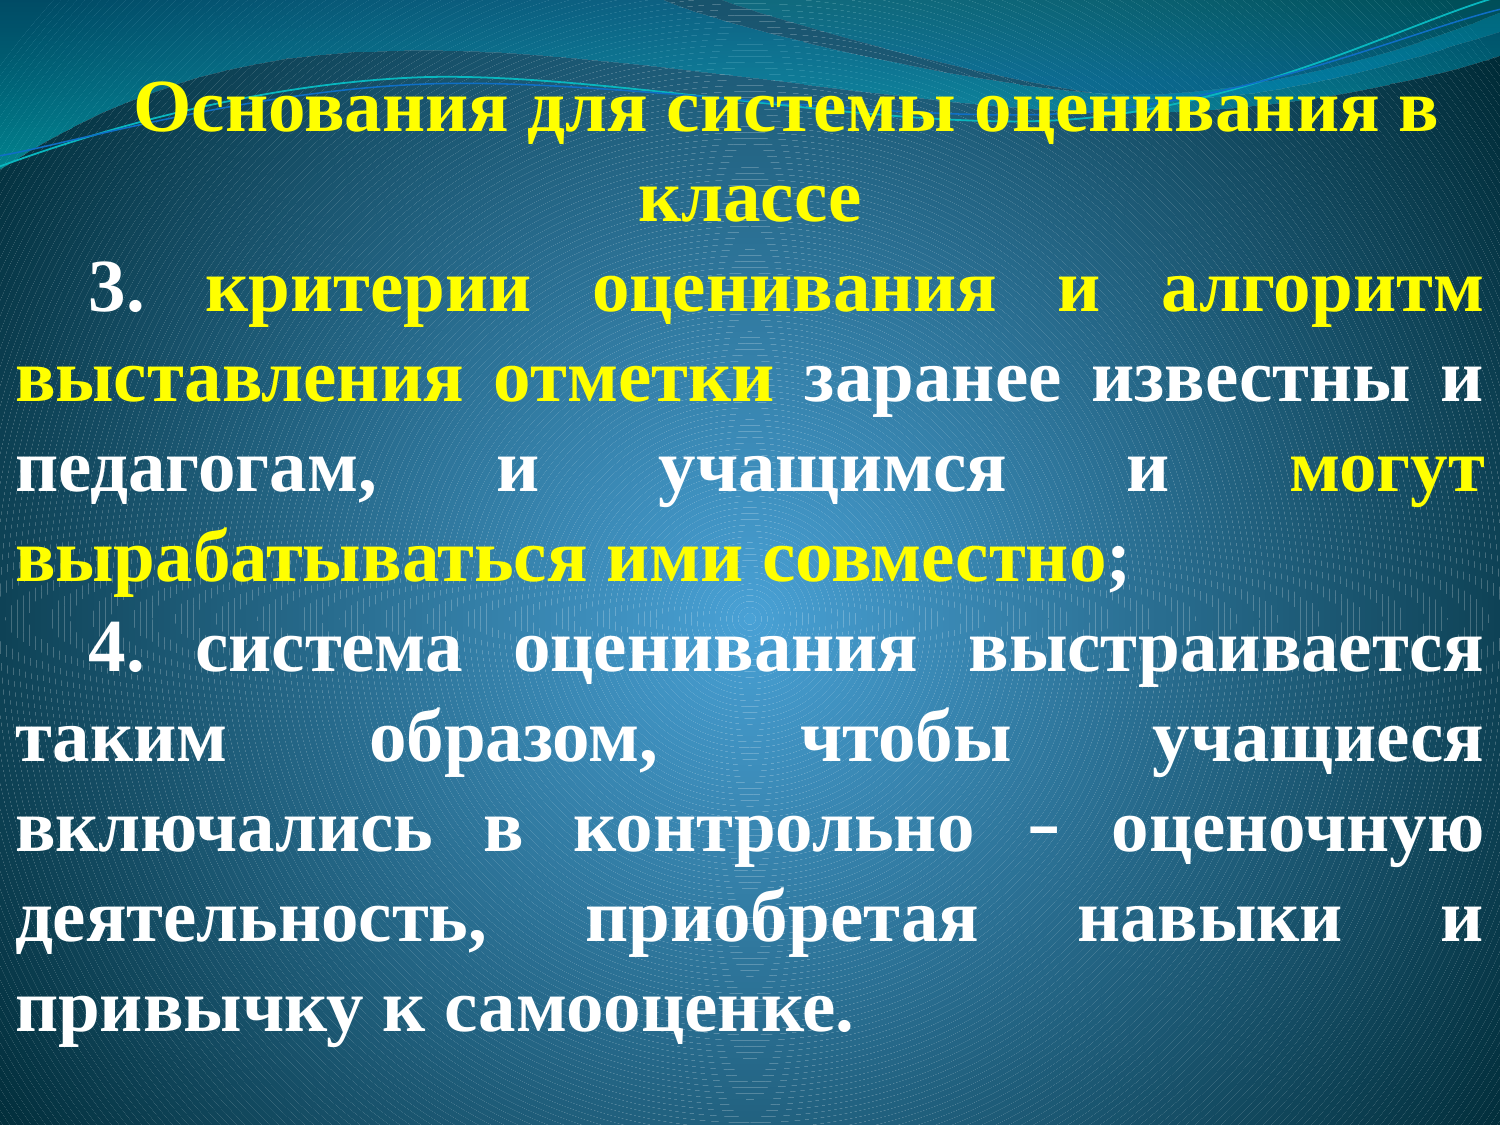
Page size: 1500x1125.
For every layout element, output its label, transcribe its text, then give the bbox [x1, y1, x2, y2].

text_box Основания для системы оценивания в классе 3. критерии оценивания и алгоритм выставления отметки заранее известны и педагогам, и учащимся и могут вырабатываться ими совместно; 4. система оценивания выстраивается таким образом, чтобы учащиеся включались в контрольно – оценочную деятельность, приобретая навыки и привычку к самооценке. [0, 49, 1500, 1055]
